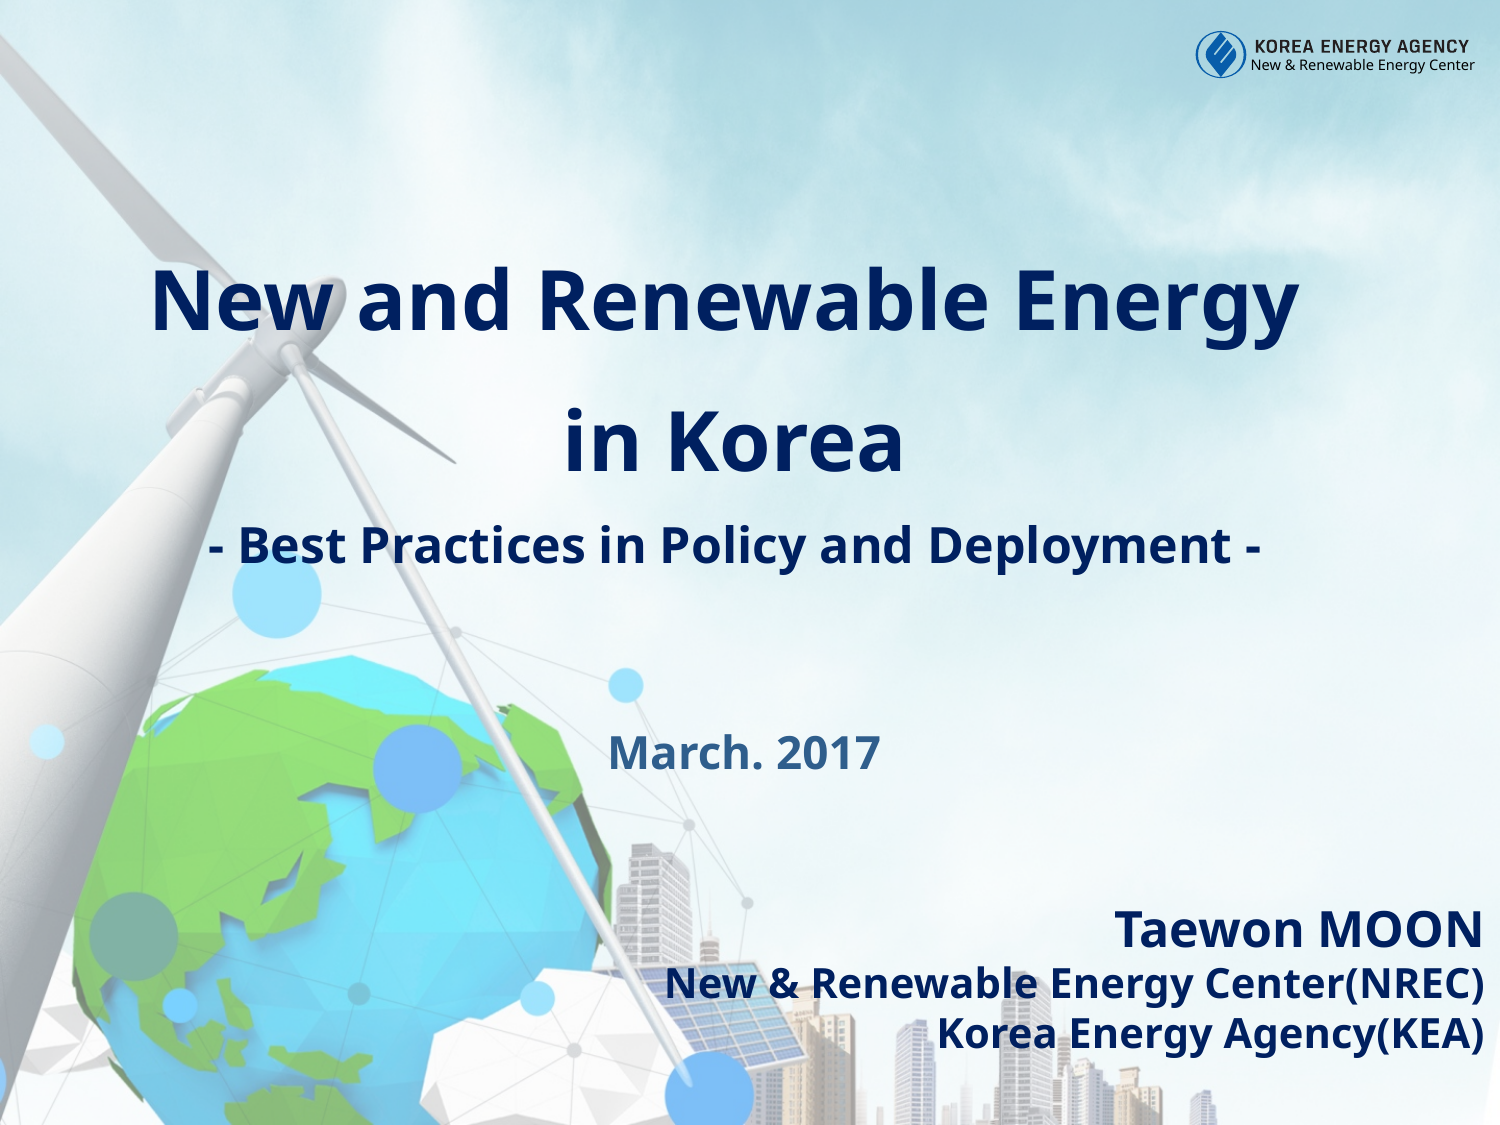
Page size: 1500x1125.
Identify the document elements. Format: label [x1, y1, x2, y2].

text_box [1195, 30, 1471, 79]
picture [0, 0, 1500, 1125]
